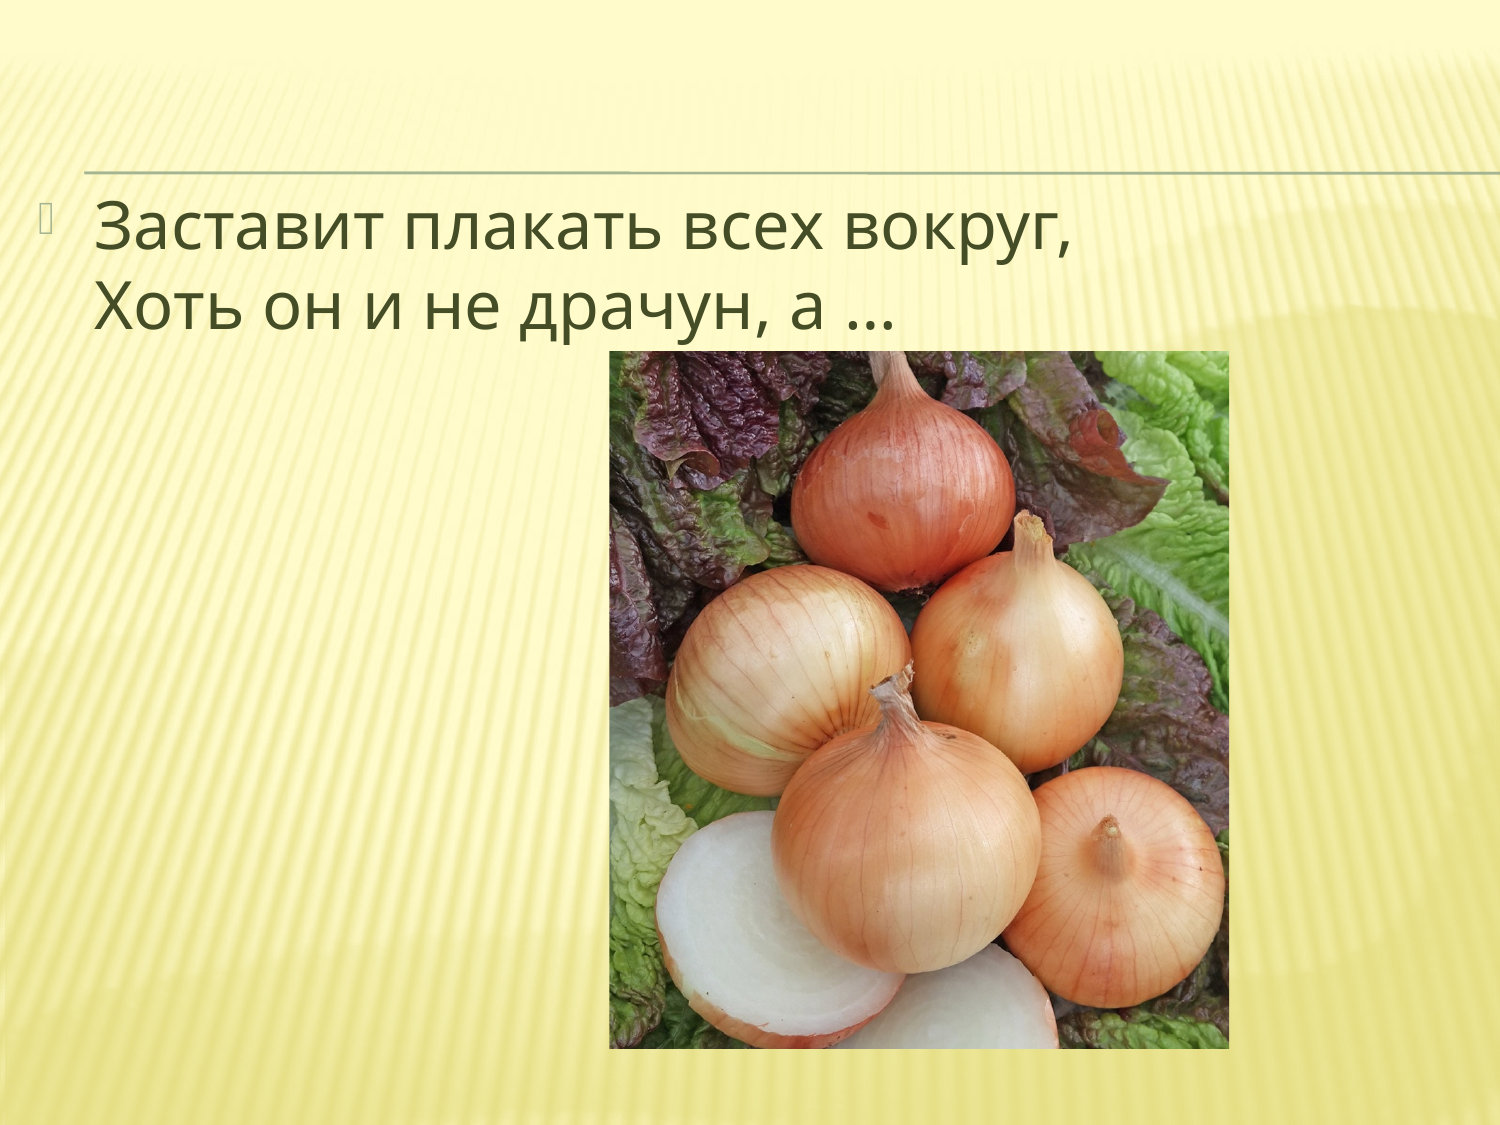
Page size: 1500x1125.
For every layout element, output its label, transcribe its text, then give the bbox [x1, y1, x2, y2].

list Заставит плакать всех вокруг, Хоть он и не драчун, а … [23, 175, 1449, 919]
picture [609, 351, 1230, 1049]
